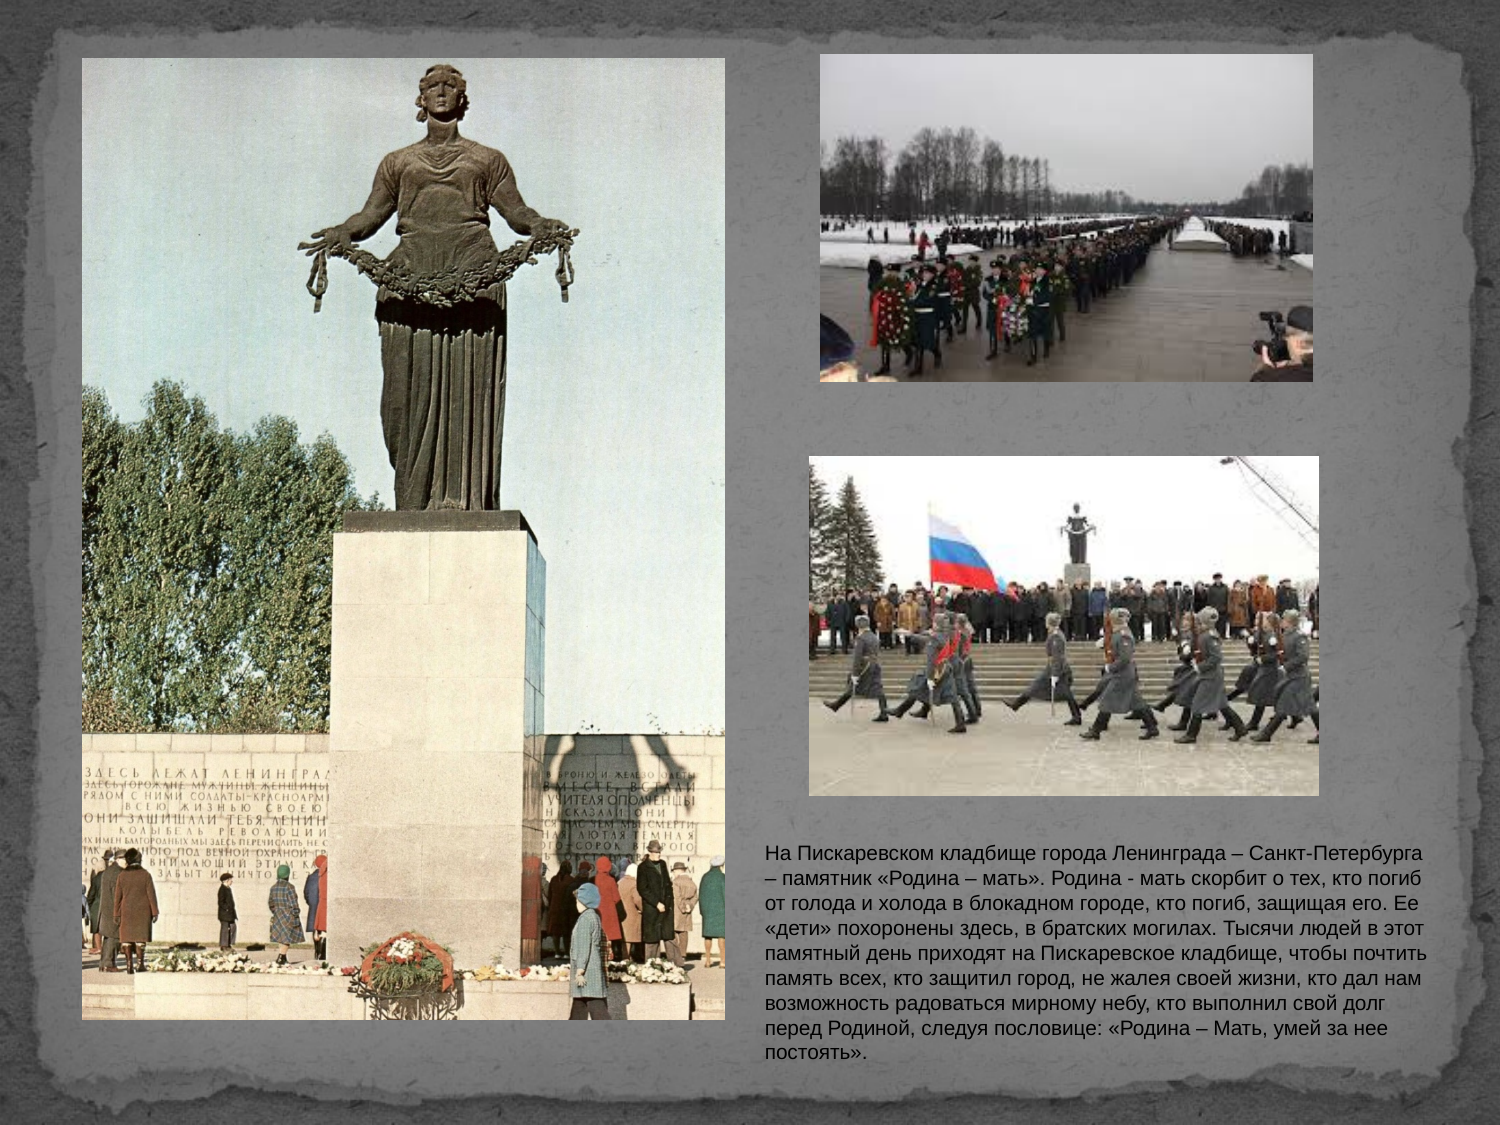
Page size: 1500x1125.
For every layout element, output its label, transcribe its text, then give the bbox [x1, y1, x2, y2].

picture [820, 54, 1314, 383]
picture [81, 58, 725, 1020]
picture [808, 455, 1319, 796]
text_box На Пискаревском кладбище города Ленинграда – Санкт-Петербурга – памятник «Родина – мать». Родина - мать скорбит о тех, кто погиб от голода и холода в блокадном городе, кто погиб, защищая его. Ее «дети» похоронены здесь, в братских могилах. Тысячи людей в этот памятный день приходят на Пискаревское кладбище, чтобы почтить память всех, кто защитил город, не жалея своей жизни, кто дал нам возможность радоваться мирному небу, кто выполнил свой долг перед Родиной, следуя пословице: «Родина – Мать, умей за нее постоять». [749, 832, 1453, 1072]
